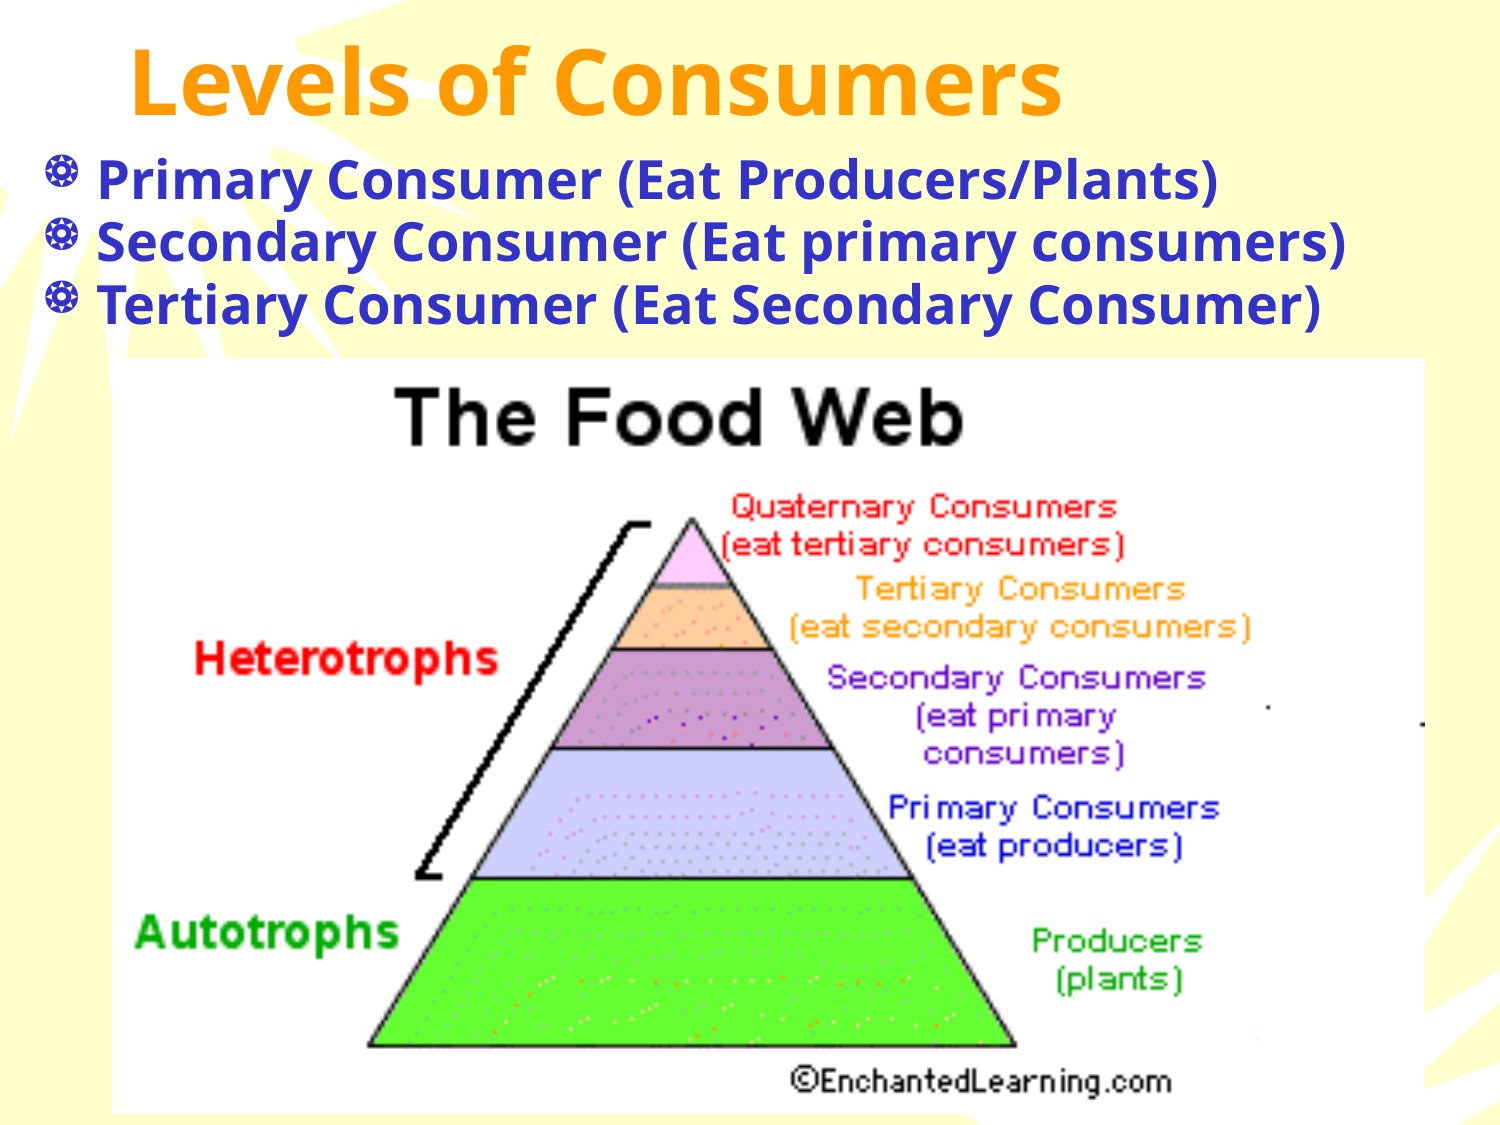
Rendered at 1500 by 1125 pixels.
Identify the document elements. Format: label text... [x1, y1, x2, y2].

title Levels of Consumers [112, 37, 1450, 125]
list Primary Consumer (Eat Producers/Plants) Secondary Consumer (Eat primary consumers) Tertiary Consumer (Eat Secondary Consumer) [24, 149, 1475, 367]
picture [112, 358, 1425, 1115]
